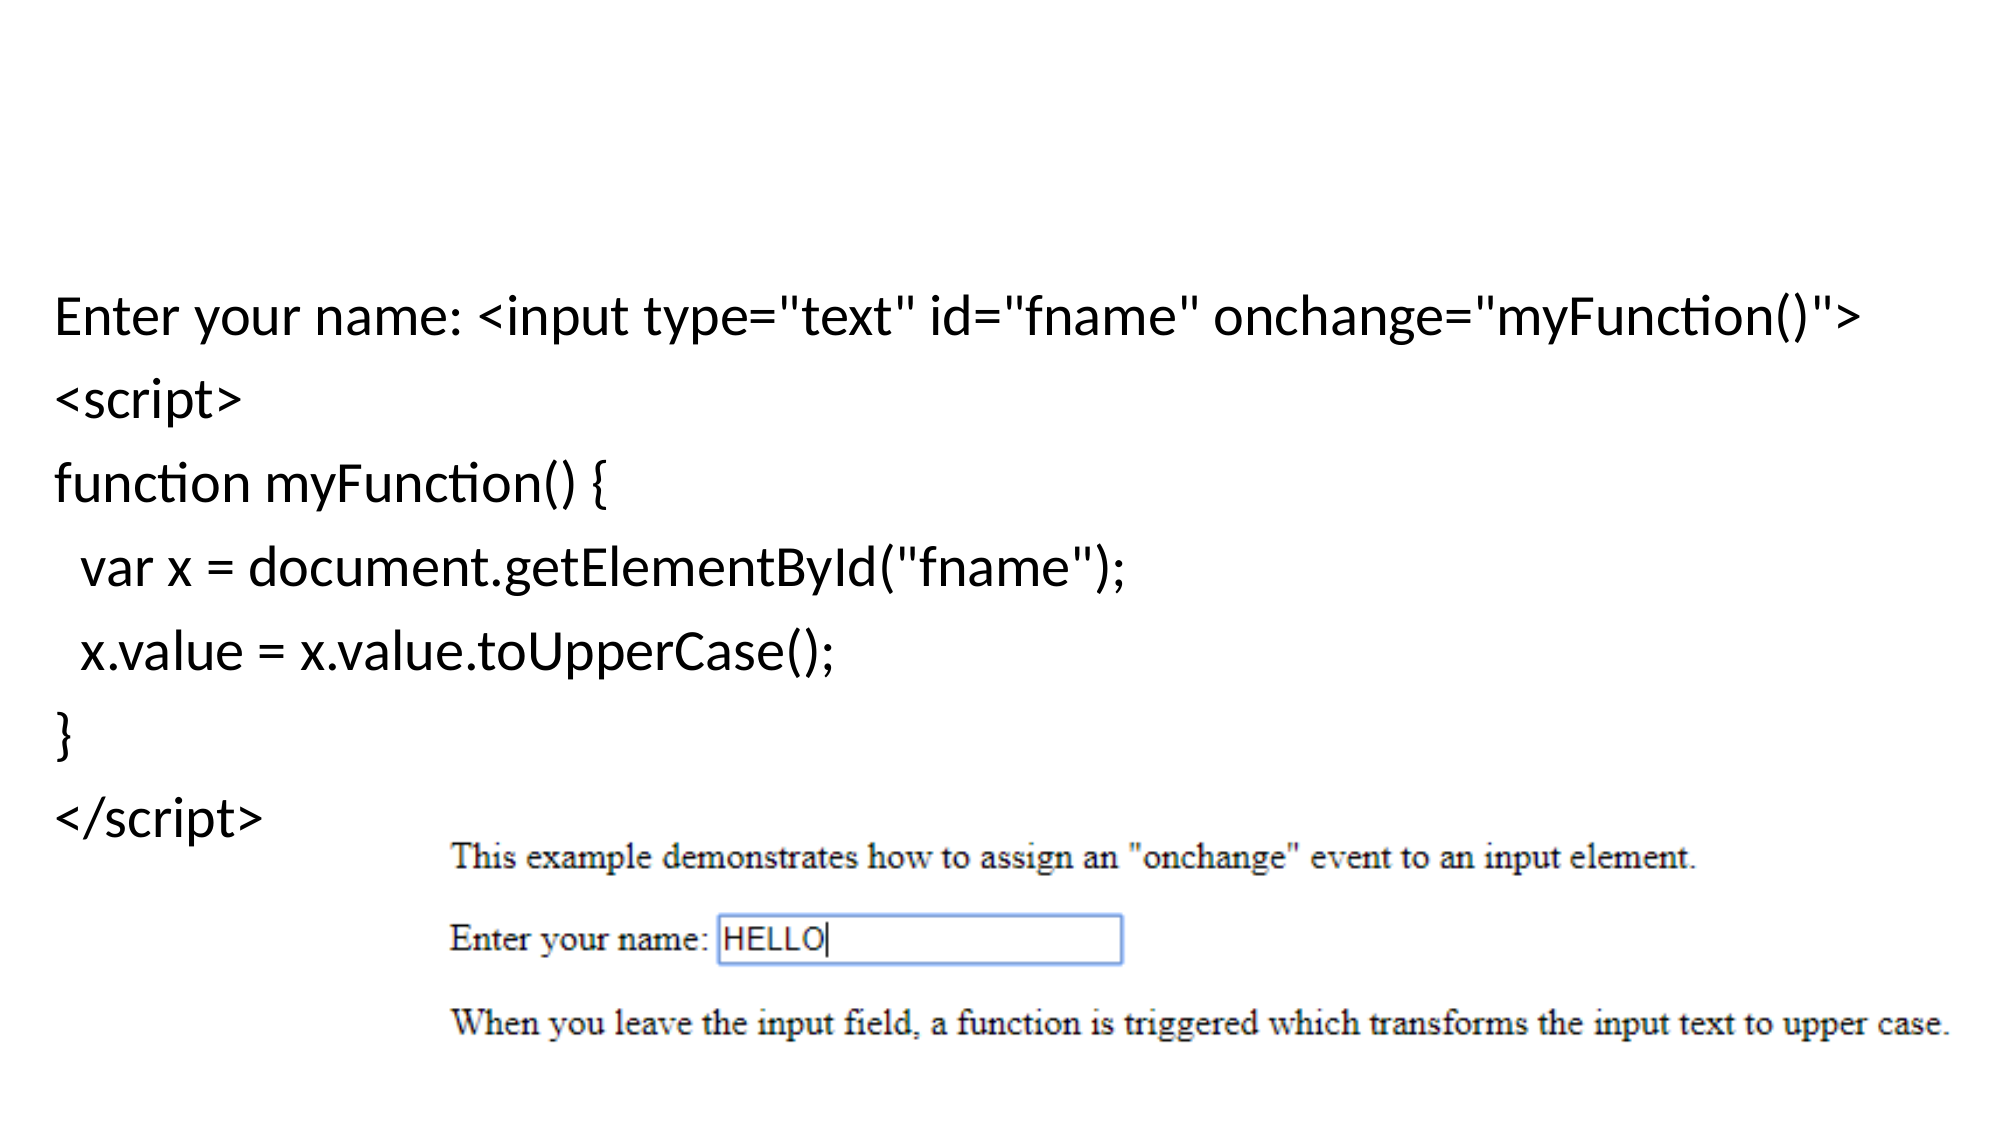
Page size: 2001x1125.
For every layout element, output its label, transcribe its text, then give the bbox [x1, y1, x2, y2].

picture [438, 822, 1961, 1089]
list Enter your name: <input type="text" id="fname" onchange="myFunction()"> <script> function myFunction() { var x = document.getElementById("fname"); x.value = x.value.toUpperCase(); } </script> [39, 277, 1961, 992]
